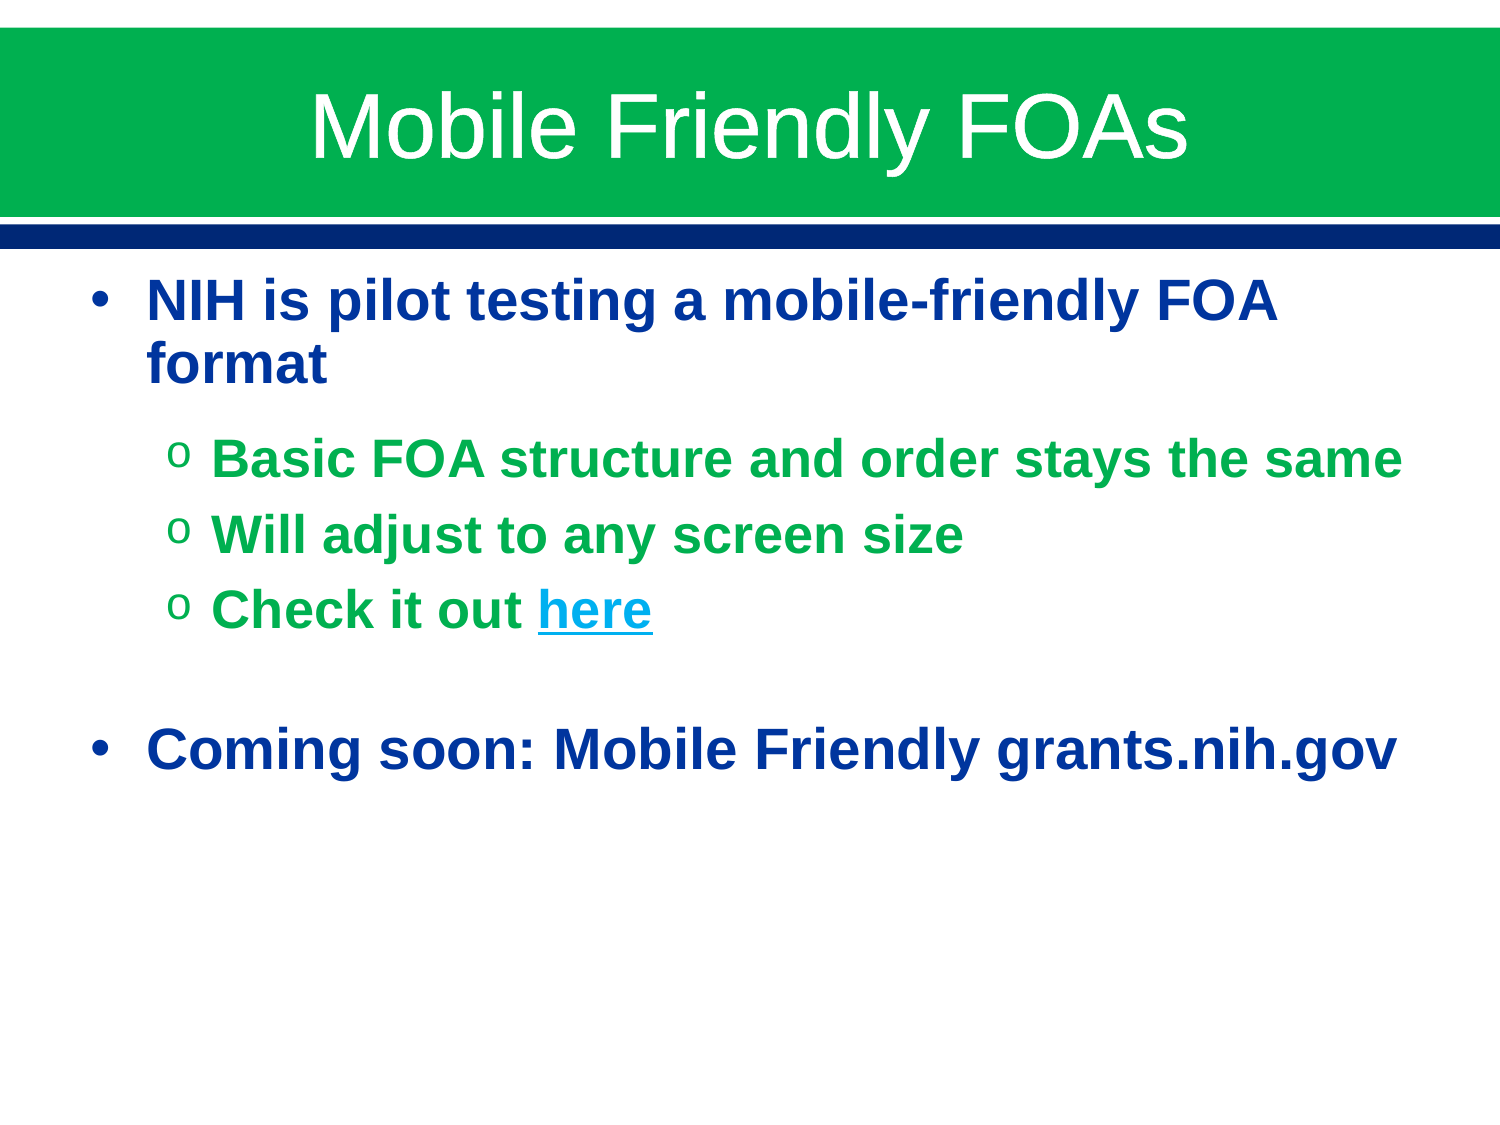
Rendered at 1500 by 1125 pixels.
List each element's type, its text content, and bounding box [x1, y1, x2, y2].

title Mobile Friendly FOAs [75, 29, 1425, 213]
list NIH is pilot testing a mobile-friendly FOA format Basic FOA structure and order stays the same Will adjust to any screen size Check it out here Coming soon: Mobile Friendly grants.nih.gov [74, 262, 1426, 1006]
